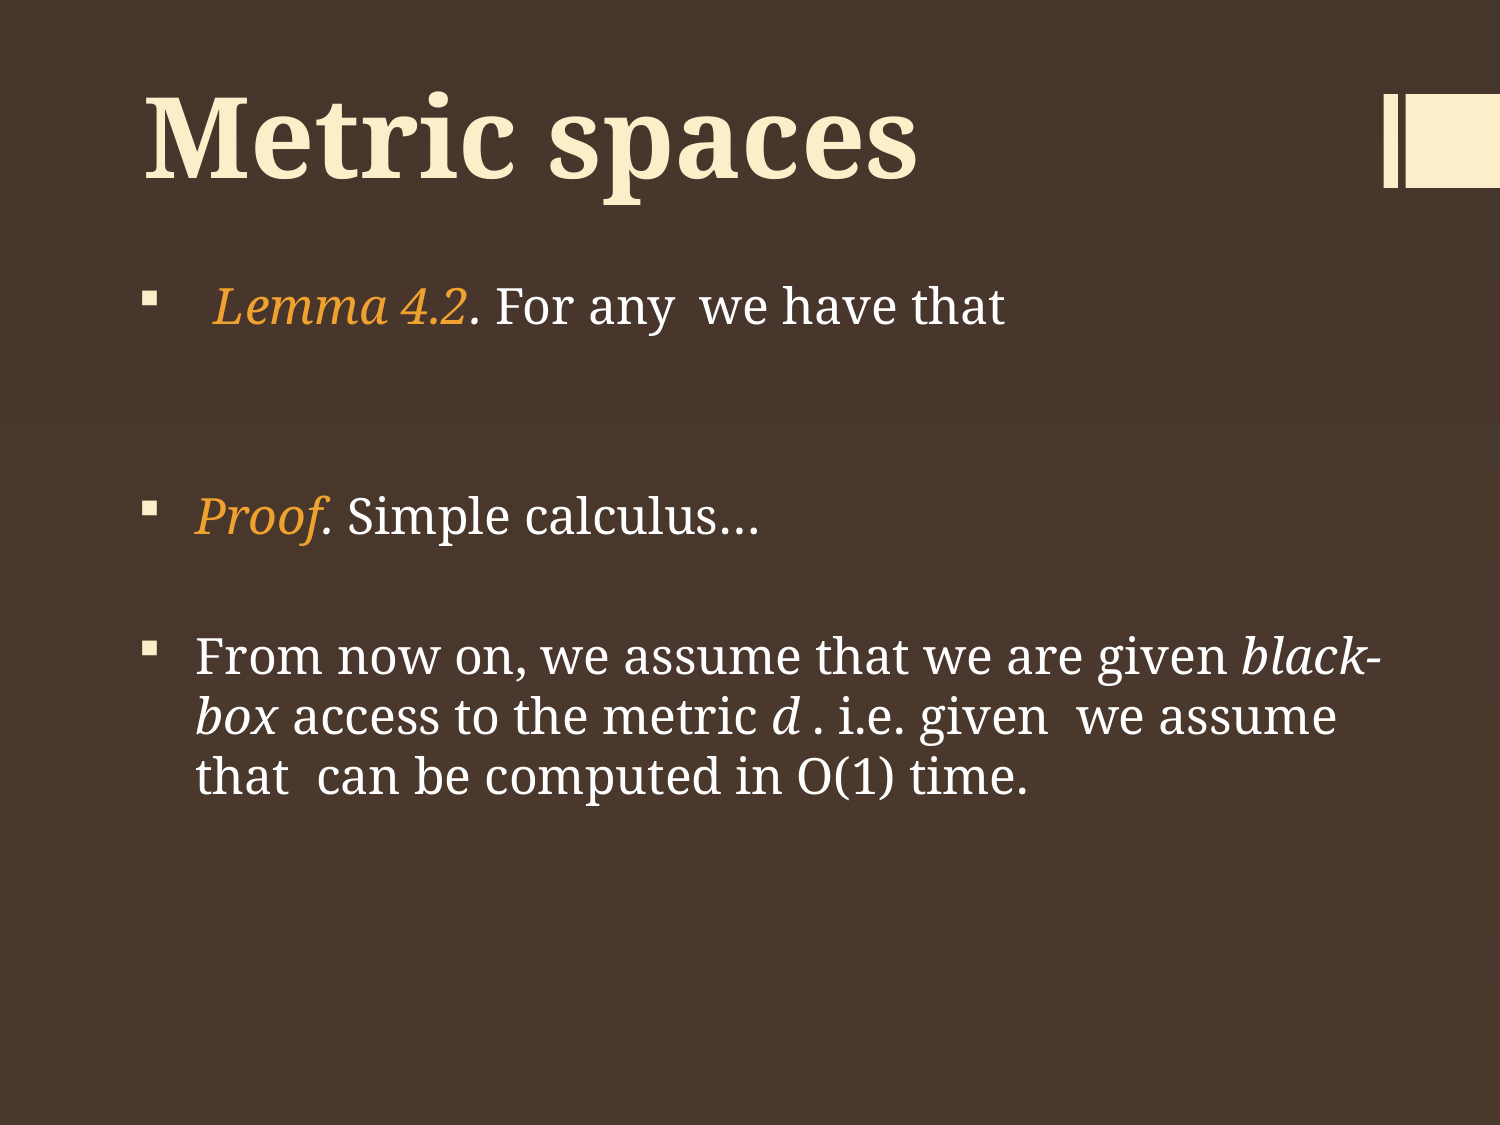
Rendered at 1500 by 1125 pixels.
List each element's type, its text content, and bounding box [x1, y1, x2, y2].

title Metric spaces [128, 54, 1329, 209]
